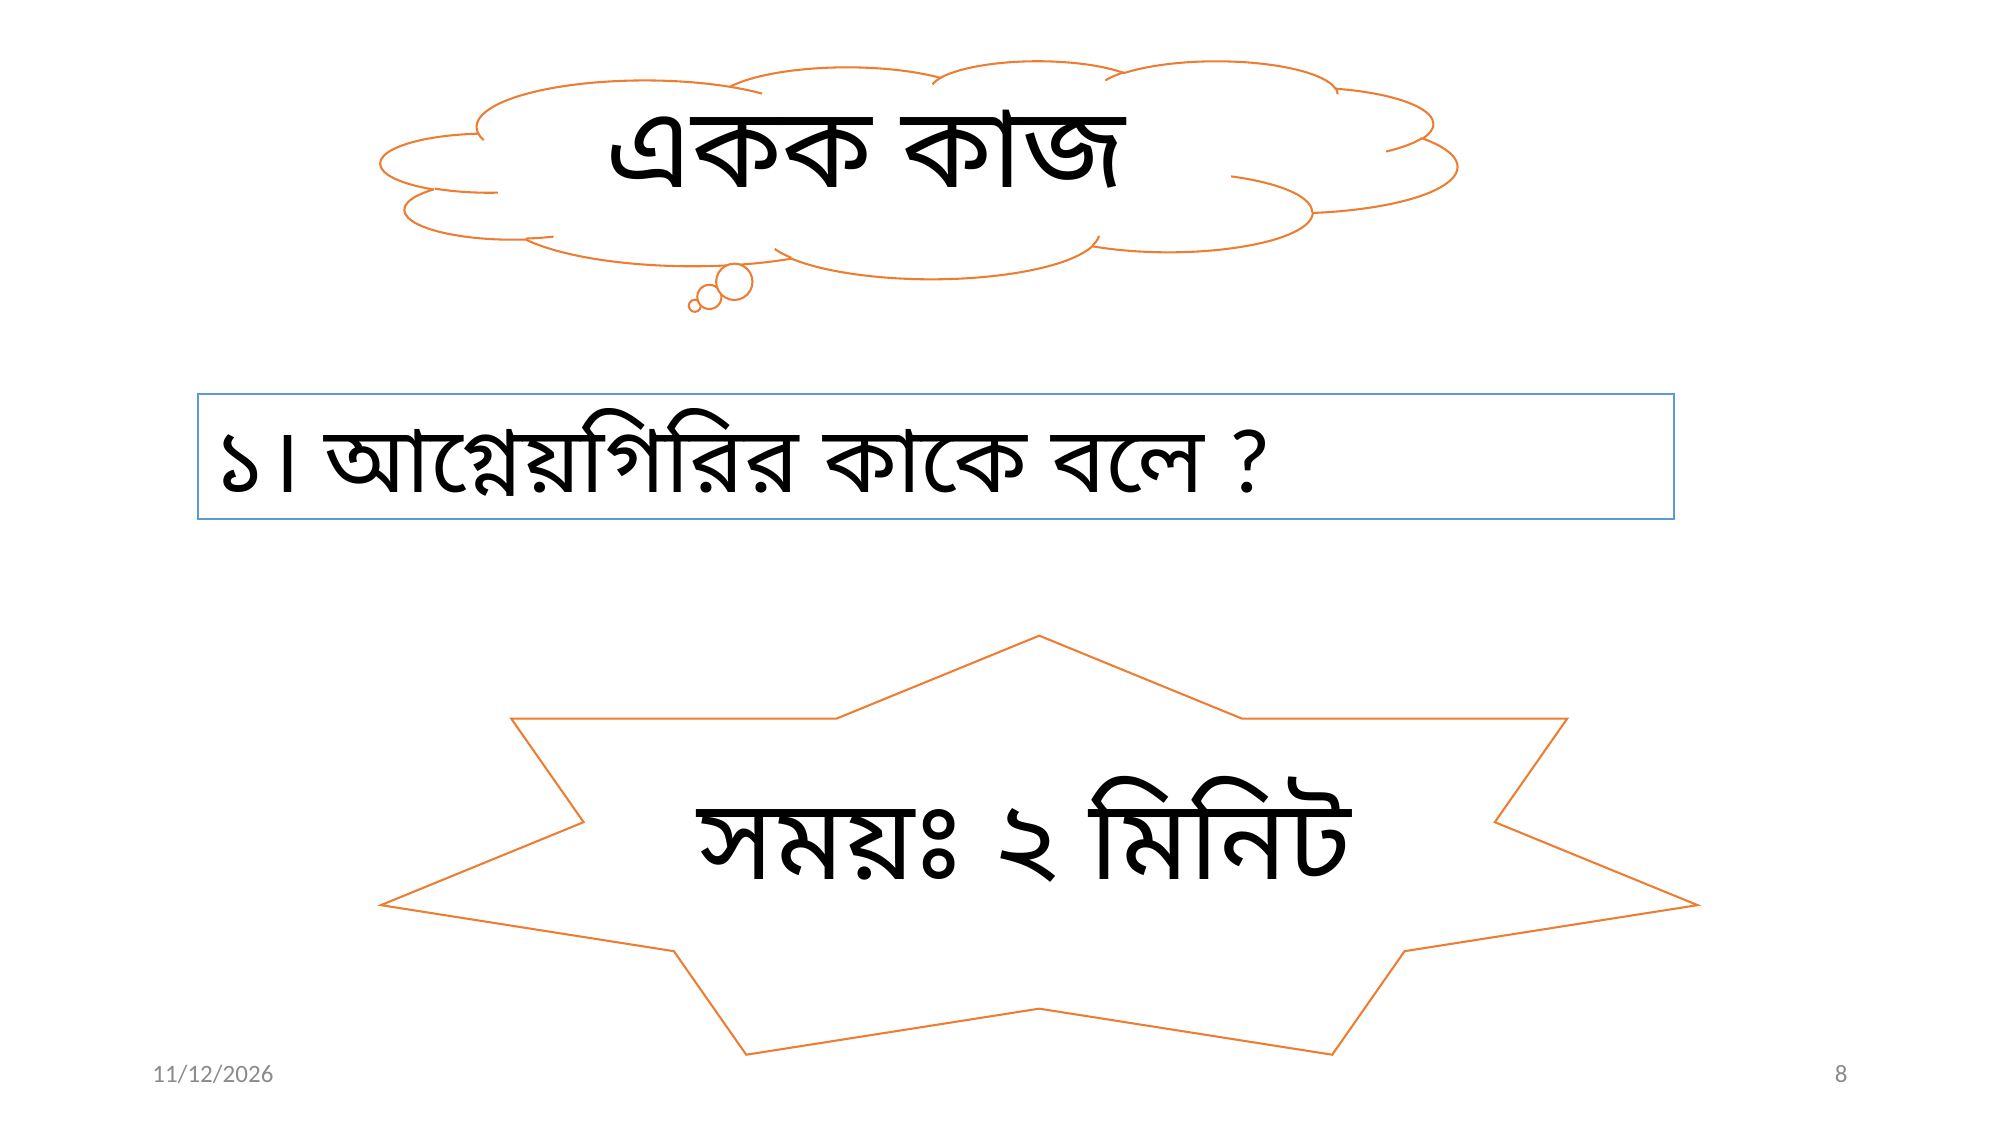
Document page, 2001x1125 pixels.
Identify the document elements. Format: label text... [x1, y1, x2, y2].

text_box ১। আগ্নেয়গিরির কাকে বলে ? [197, 393, 1675, 520]
text_box একক কাজ [379, 60, 1459, 313]
text_box সময়ঃ ২ মিনিট [377, 634, 1702, 1056]
slide_number 8 [1412, 1042, 1863, 1103]
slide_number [137, 1042, 588, 1103]
